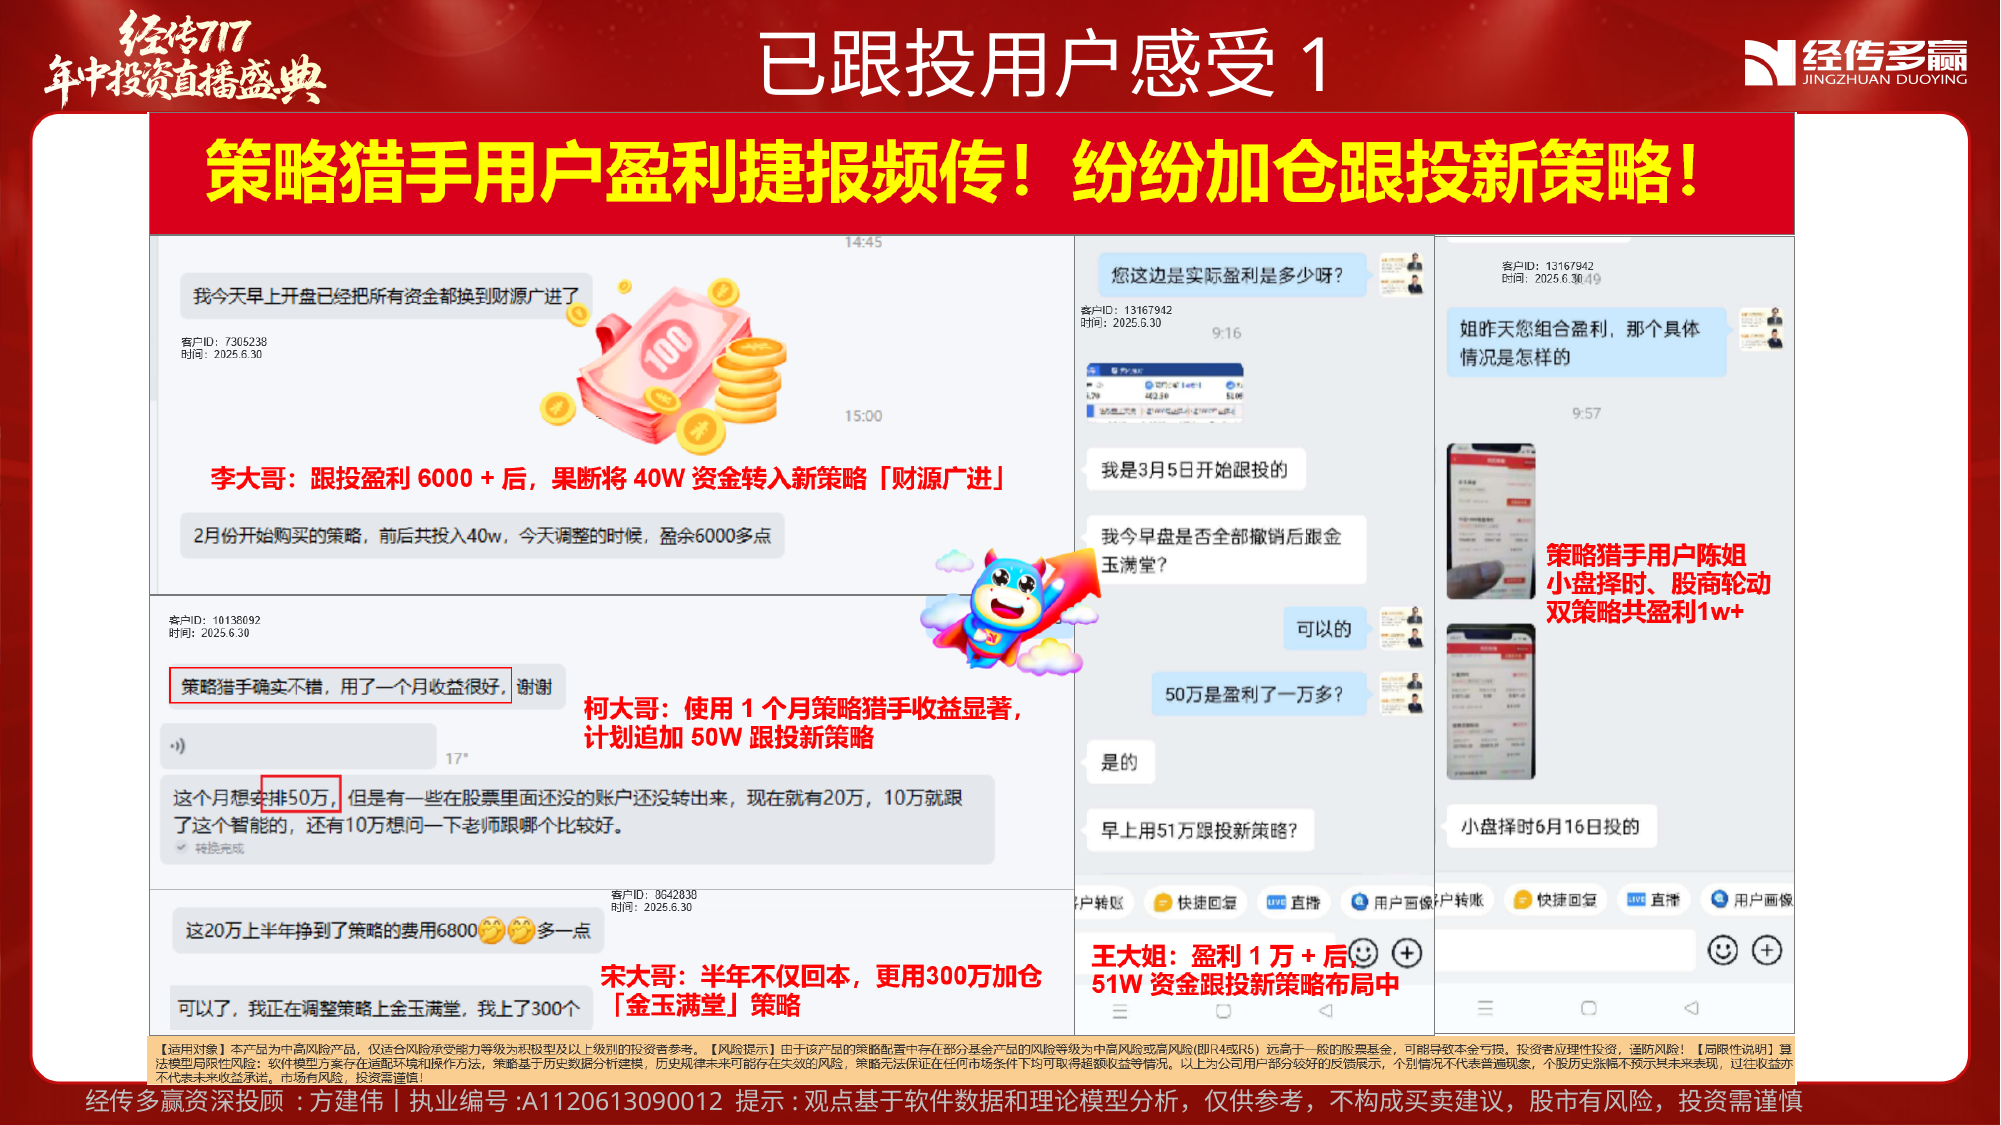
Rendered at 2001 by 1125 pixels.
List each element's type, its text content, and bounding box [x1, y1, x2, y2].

text_box 经传多赢资深投顾 :方建伟丨执业编号:A1120613090012 提示:观点基于软件数据和理论模型分析，仅供参考，不构成买卖建议，股市有风险，投资需谨慎 [49, 1077, 1840, 1123]
picture [0, 0, 2000, 1125]
text_box 已跟投用户感受1 [554, 8, 1538, 111]
